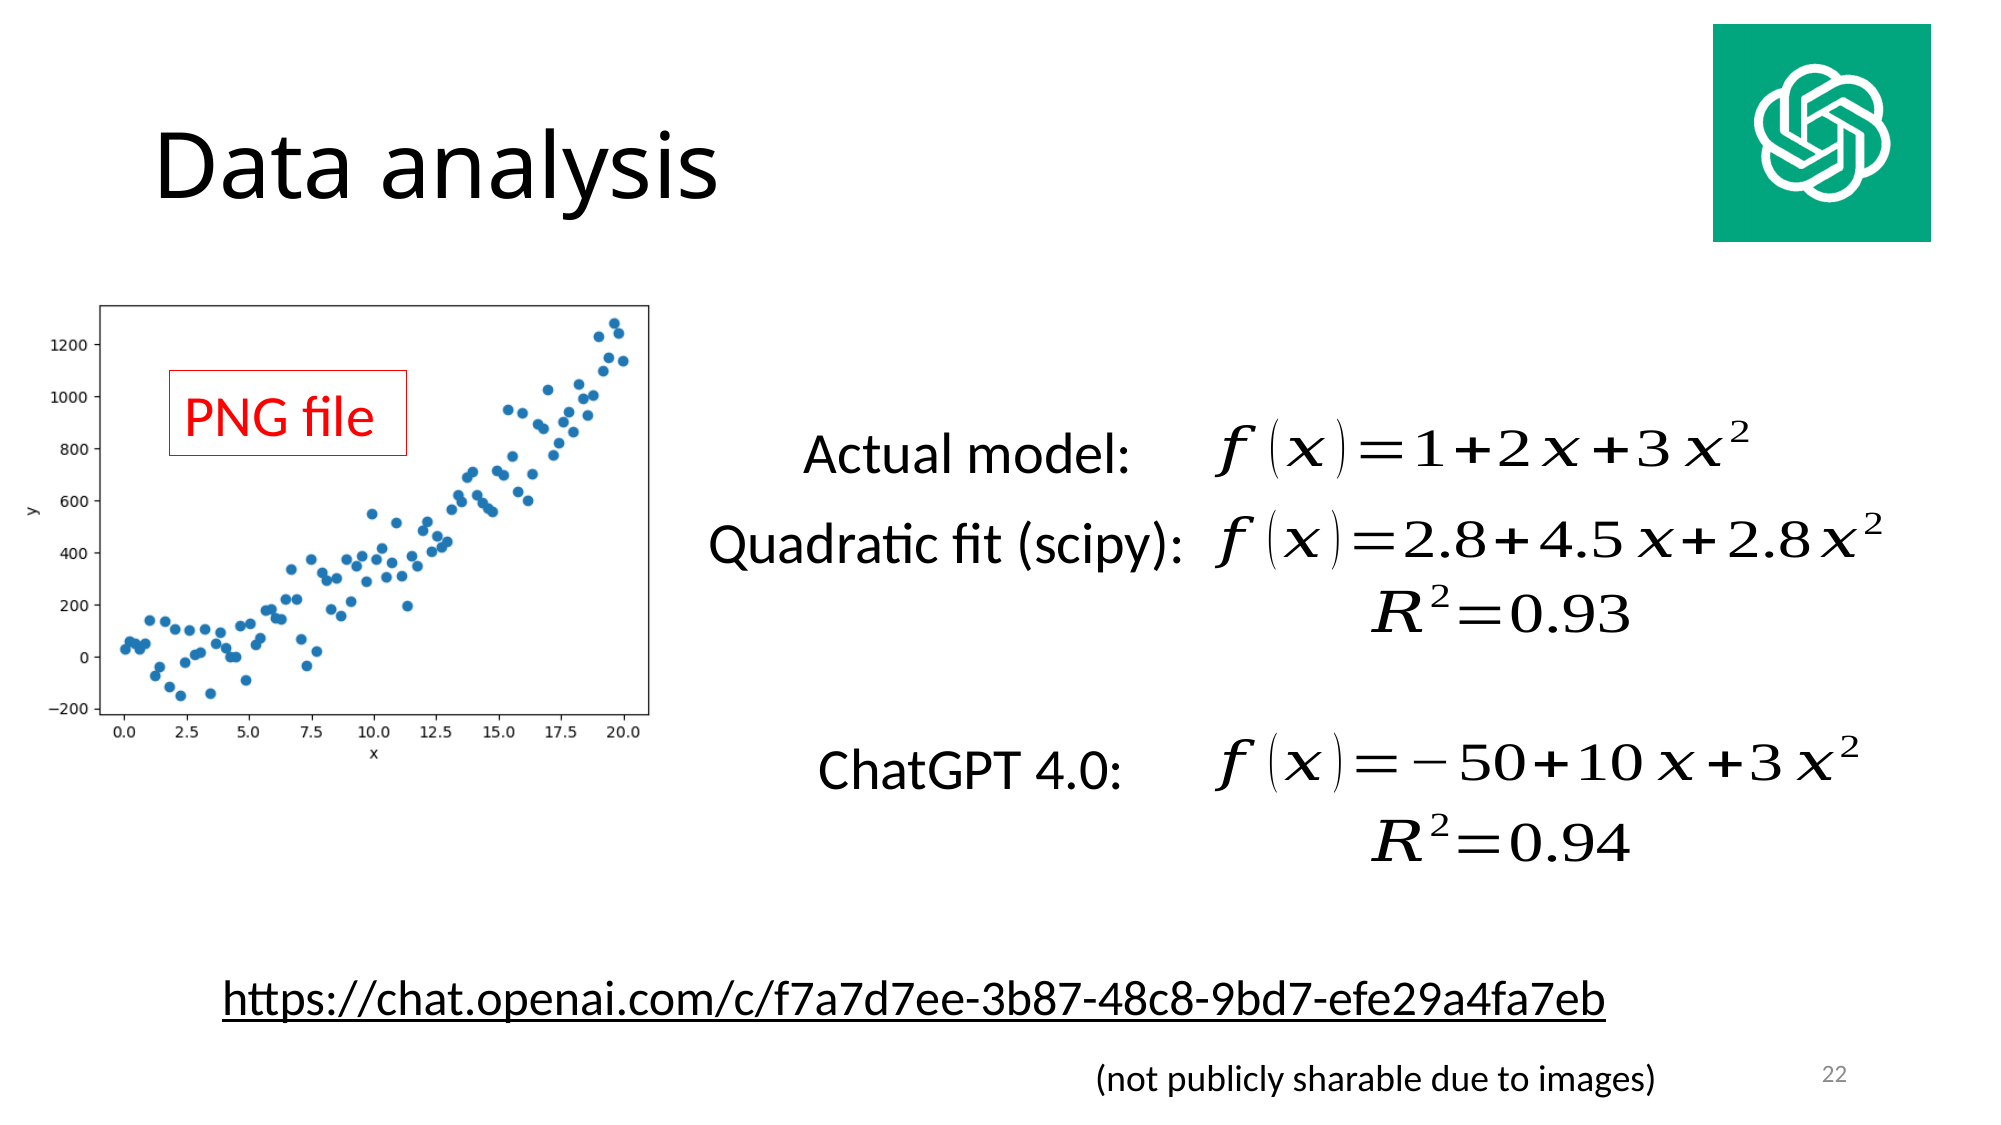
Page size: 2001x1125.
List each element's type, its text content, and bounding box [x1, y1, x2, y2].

text_box https://chat.openai.com/c/f7a7d7ee-3b87-48c8-9bd7-efe29a4fa7eb [207, 957, 1633, 1033]
picture [11, 241, 719, 773]
title Data analysis [137, 59, 1863, 278]
text_box Actual model: [789, 408, 1148, 493]
slide_number 22 [1412, 1042, 1863, 1103]
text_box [801, 723, 1859, 876]
text_box Quadratic fit (scipy): [719, 497, 1200, 583]
text_box (not publicly sharable due to images) [1080, 1046, 1672, 1107]
picture [1713, 24, 1931, 242]
